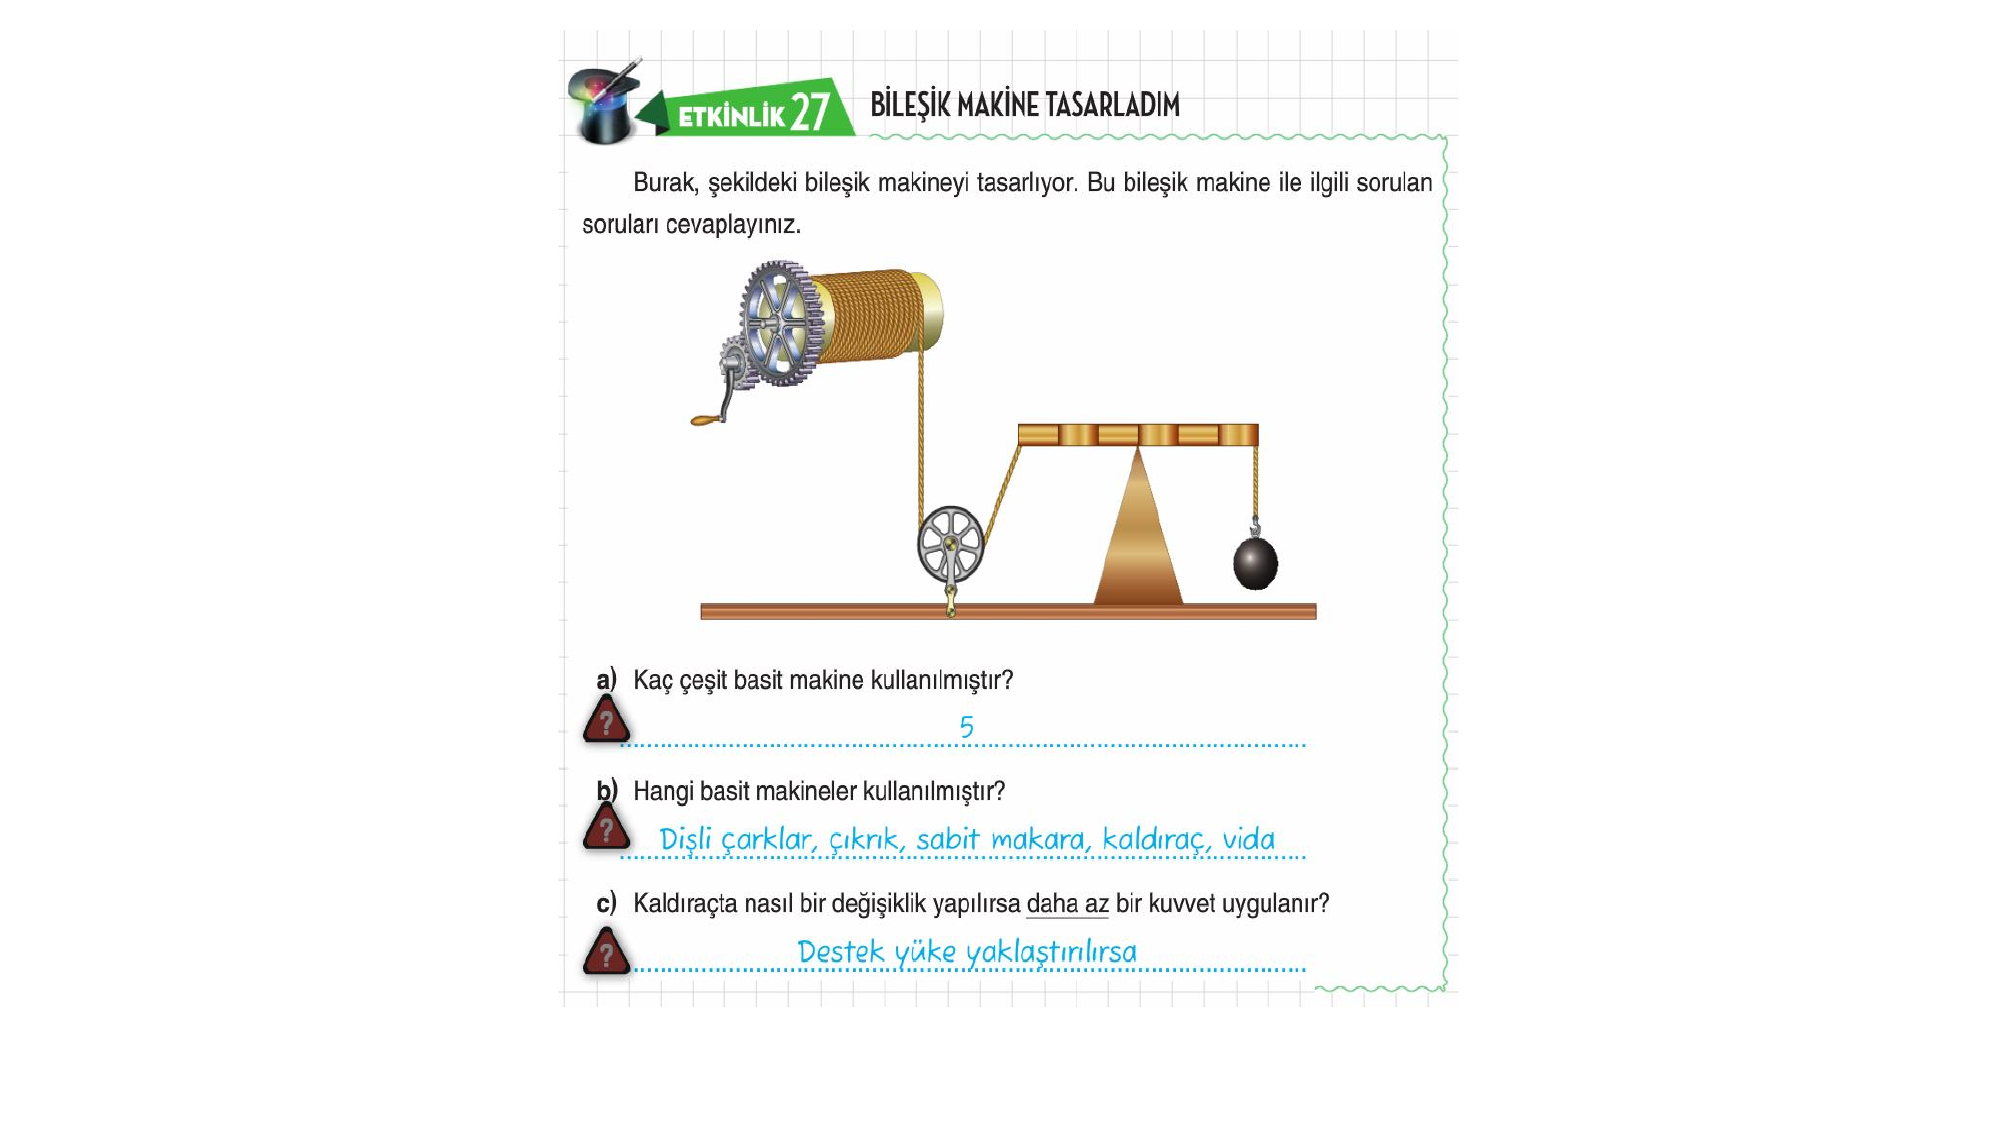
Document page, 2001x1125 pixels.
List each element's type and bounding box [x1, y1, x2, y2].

picture [558, 29, 1459, 1007]
